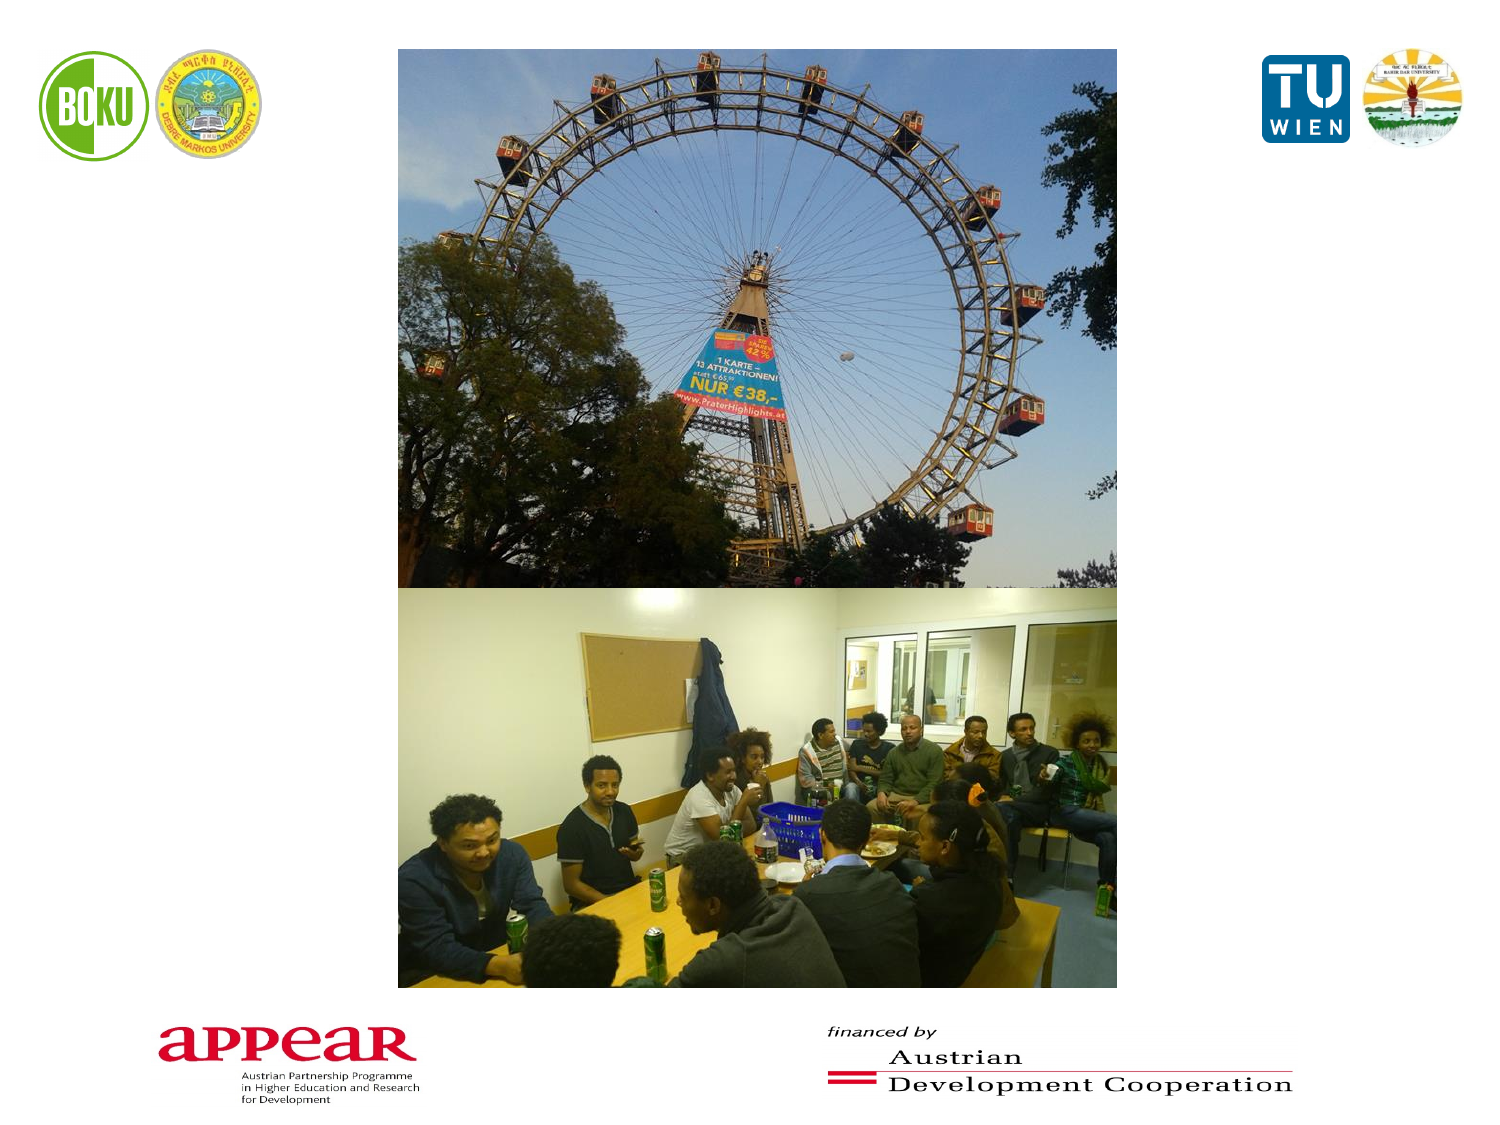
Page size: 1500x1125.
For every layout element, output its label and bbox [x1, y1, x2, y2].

picture [822, 1023, 1298, 1099]
picture [151, 1024, 427, 1107]
picture [1326, 65, 1341, 107]
picture [1271, 120, 1288, 134]
picture [1362, 48, 1464, 149]
picture [1308, 65, 1322, 107]
picture [1311, 120, 1320, 134]
picture [1331, 120, 1341, 134]
picture [1269, 65, 1301, 73]
picture [1281, 77, 1290, 107]
picture [37, 49, 150, 162]
picture [151, 48, 264, 162]
picture [398, 49, 1117, 988]
